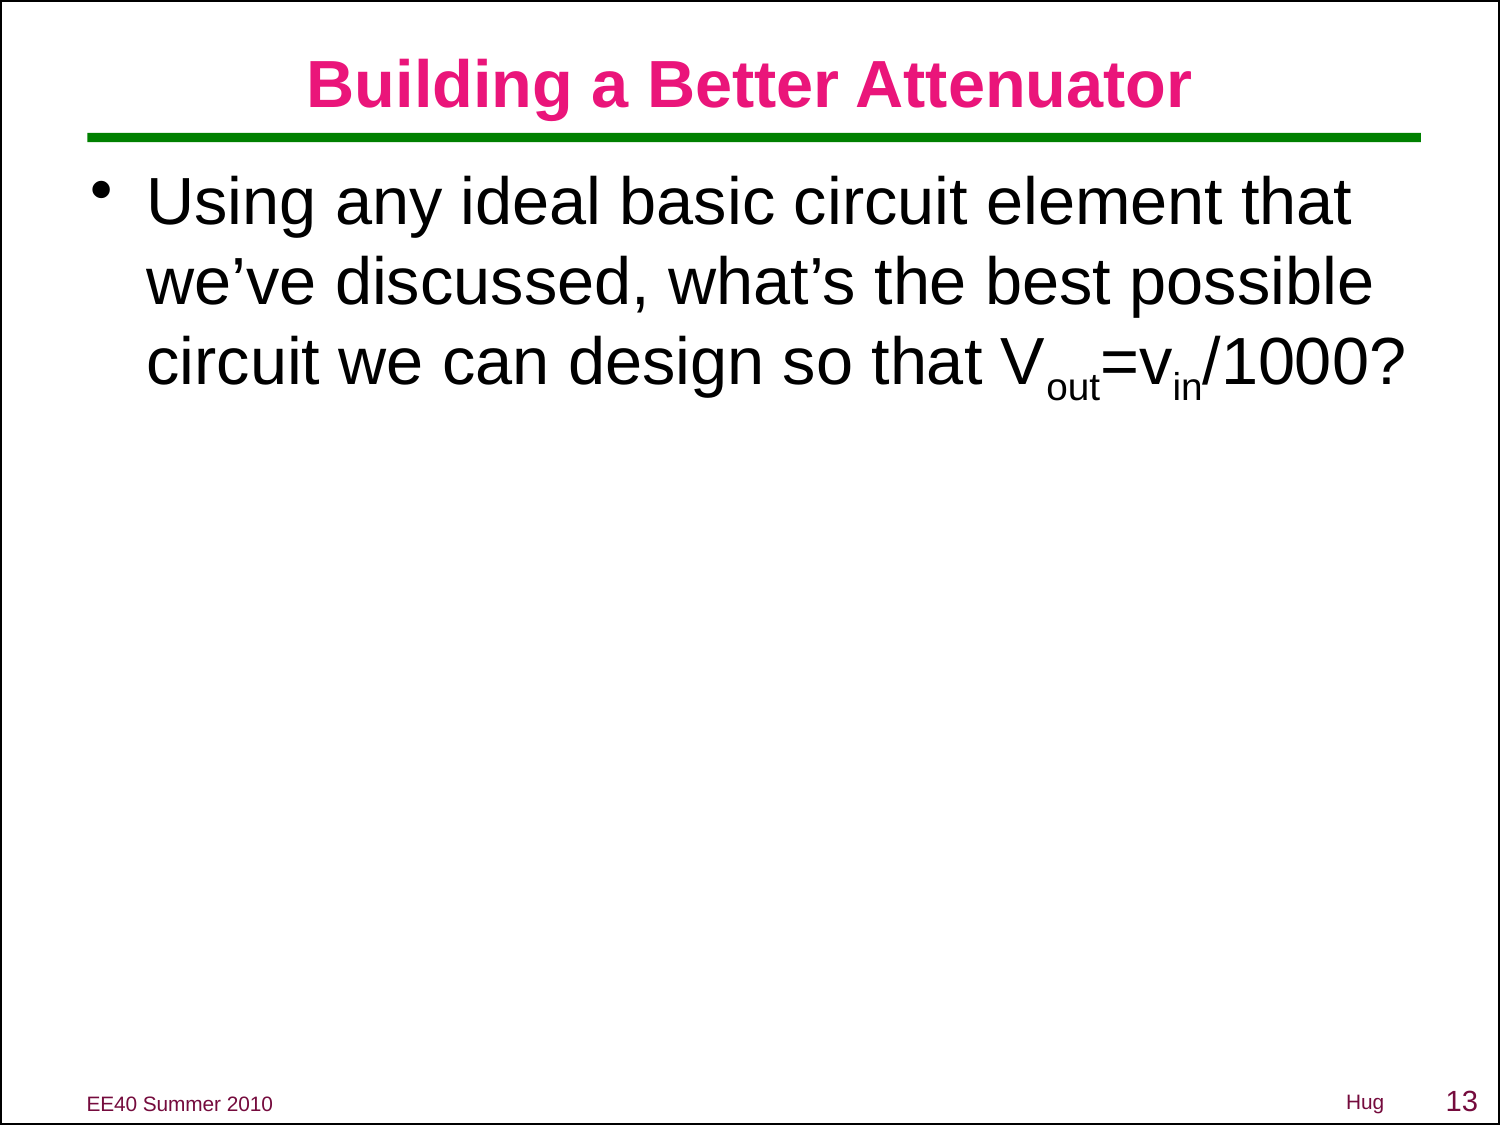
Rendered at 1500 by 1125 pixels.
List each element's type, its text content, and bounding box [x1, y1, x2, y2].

list Using any ideal basic circuit element that we’ve discussed, what’s the best possible circuit we can design so that Vout=vin/1000? [74, 149, 1426, 1056]
title Building a Better Attenuator [74, 37, 1426, 126]
